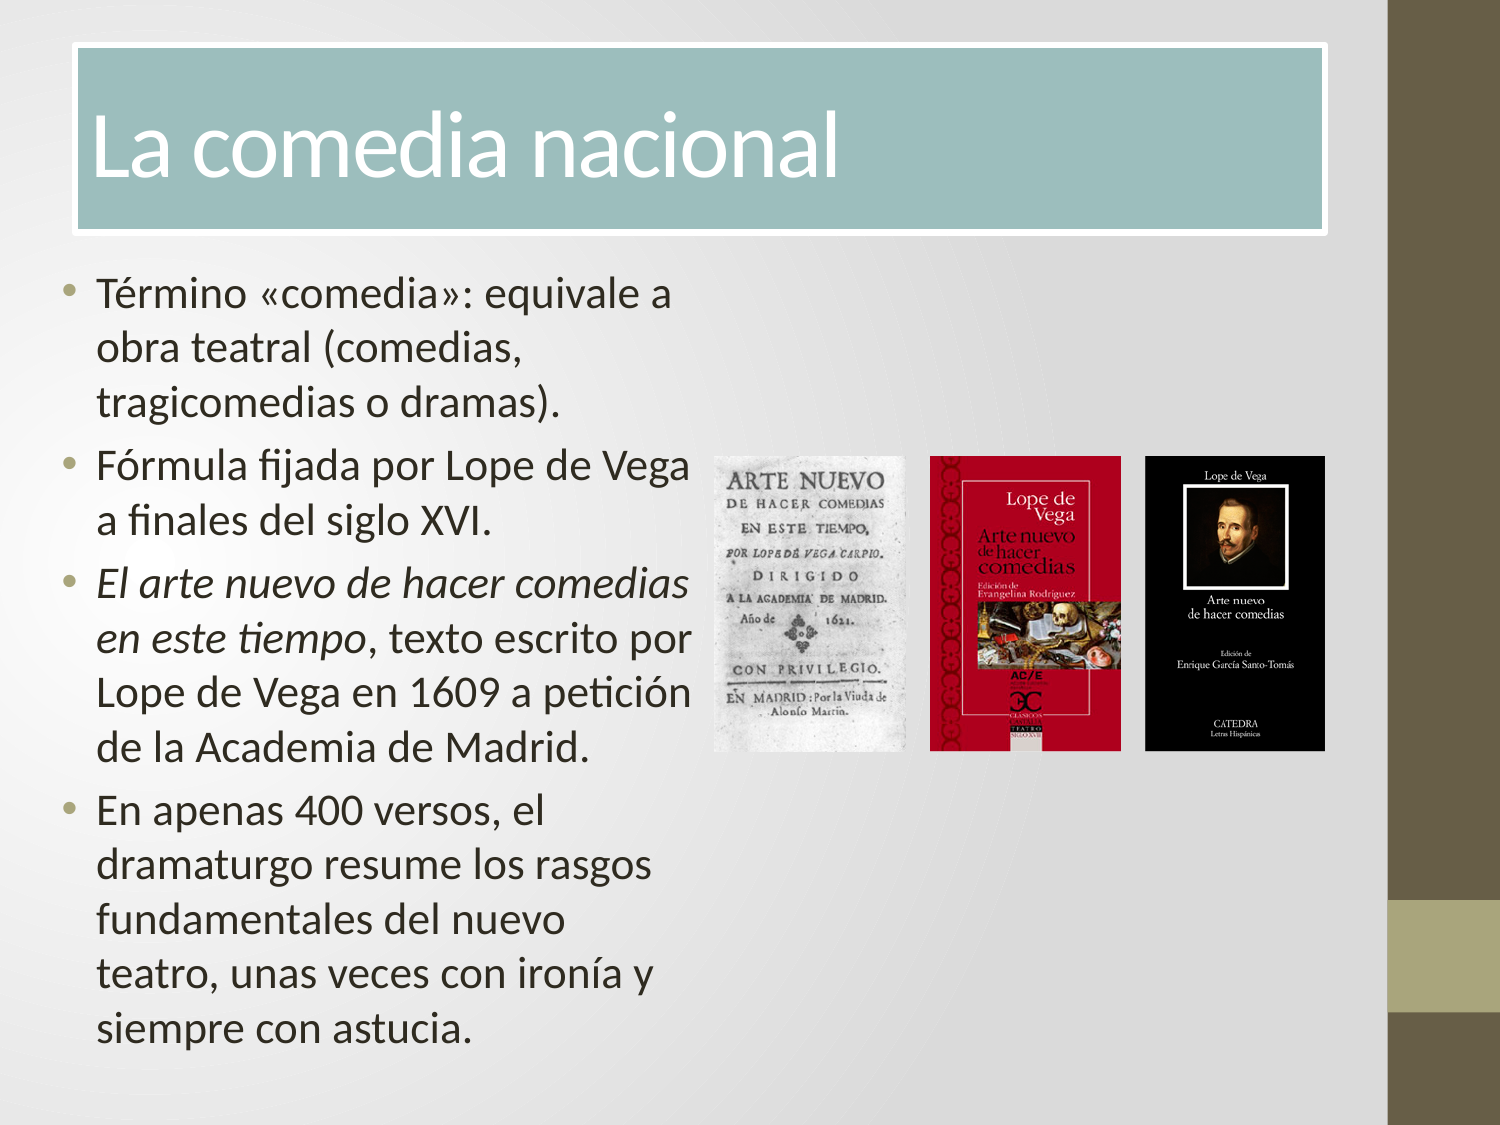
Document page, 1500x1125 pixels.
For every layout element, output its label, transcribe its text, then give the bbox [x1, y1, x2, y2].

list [714, 455, 1326, 752]
title La comedia nacional [72, 42, 1328, 236]
list Término «comedia»: equivale a obra teatral (comedias, tragicomedias o dramas). Fórmula fijada por Lope de Vega a finales del siglo XVI. El arte nuevo de hacer comedias en este tiempo, texto escrito por Lope de Vega en 1609 a petición de la Academia de Madrid. En apenas 400 versos, el dramaturgo resume los rasgos fundamentales del nuevo teatro, unas veces con ironía y siempre con astucia. [29, 255, 715, 1071]
